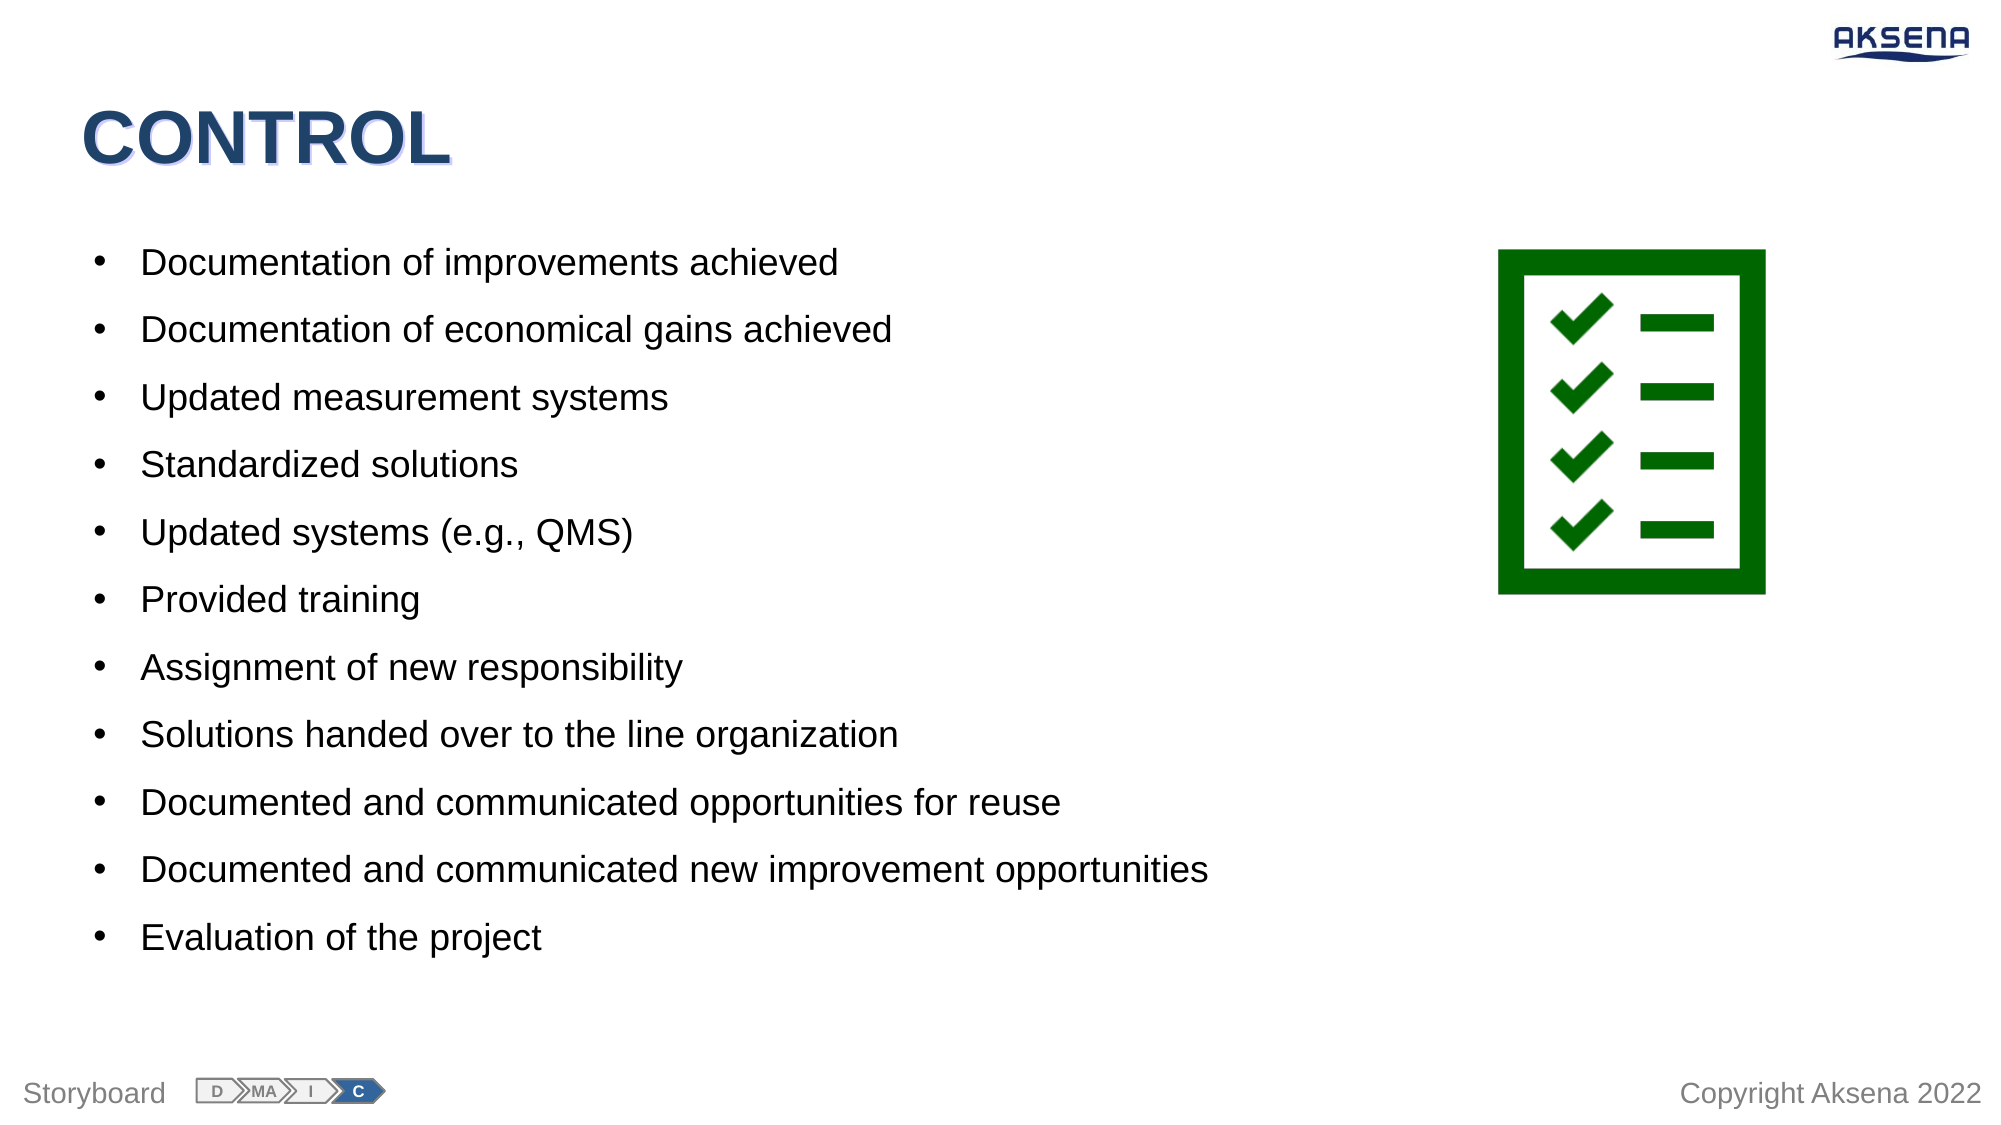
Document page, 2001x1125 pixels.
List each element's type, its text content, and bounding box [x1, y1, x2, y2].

title CONTROL [66, 38, 1230, 228]
picture [1831, 15, 1972, 68]
picture [1424, 215, 1839, 630]
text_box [196, 1078, 386, 1104]
text_box Documentation of improvements achieved Documentation of economical gains achieved Updated measurement systems Standardized solutions Updated systems (e.g., QMS) Provided training Assignment of new responsibility Solutions handed over to the line organization Documented and communicated opportunities for reuse Documented and communicated new improvement opportunities Evaluation of the project [78, 208, 1449, 966]
